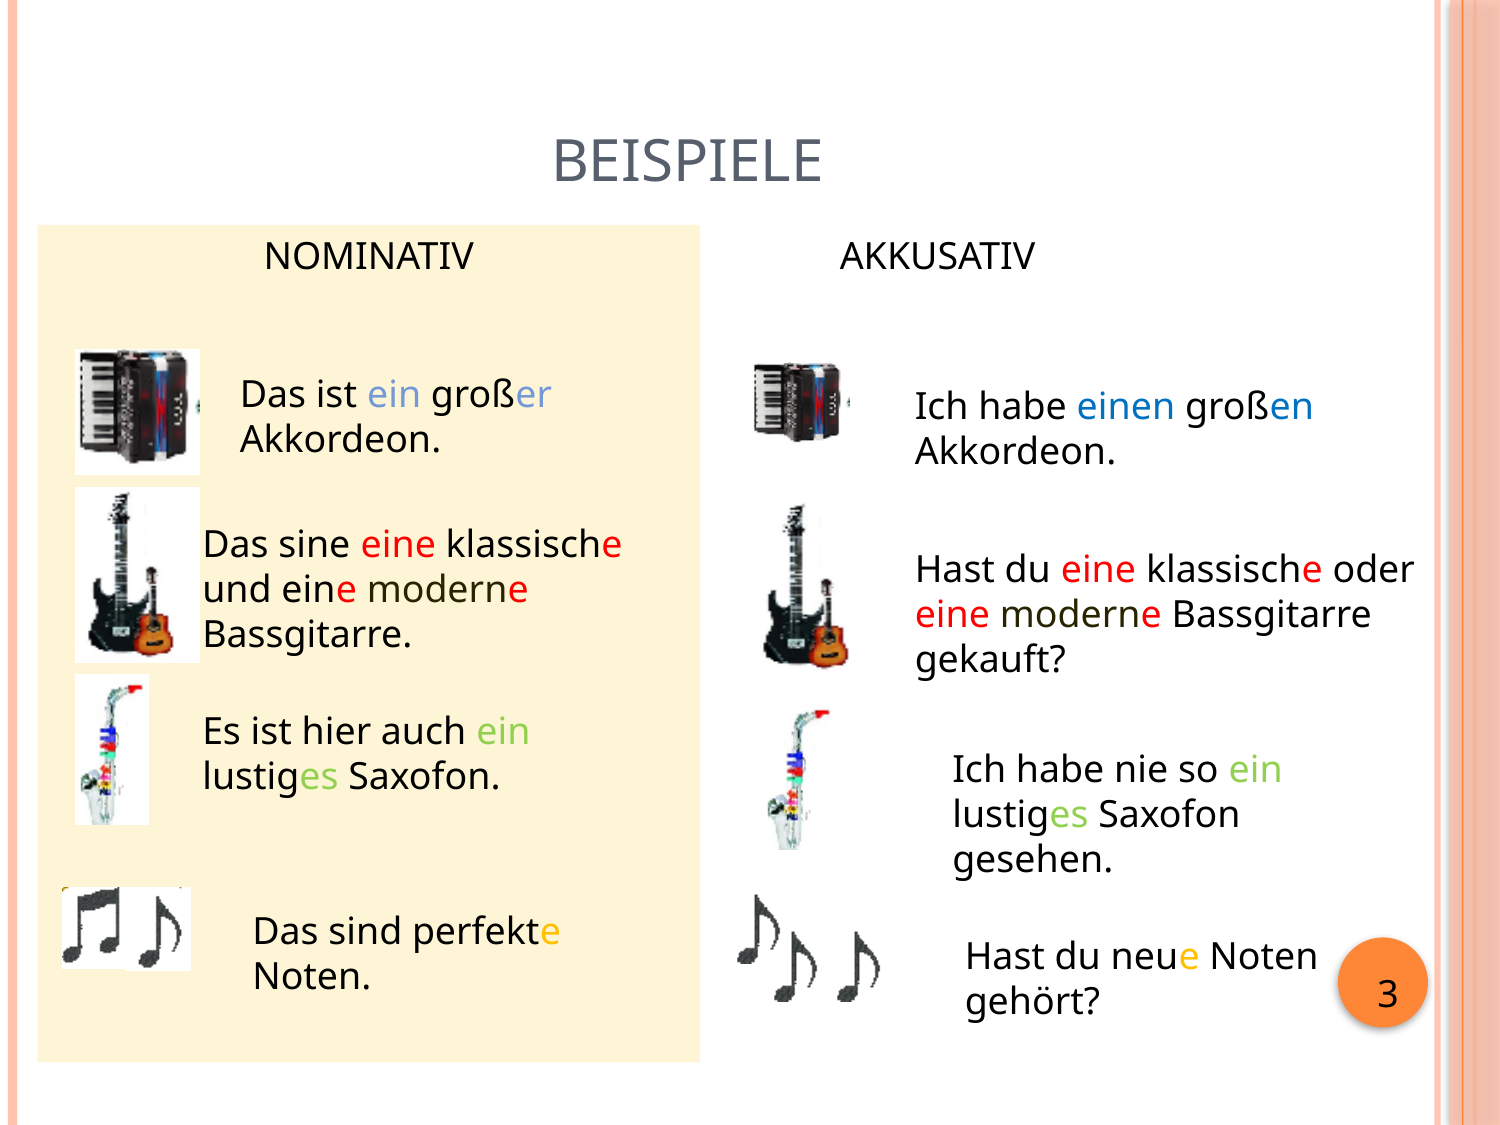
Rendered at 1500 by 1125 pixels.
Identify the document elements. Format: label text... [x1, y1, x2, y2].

text_box Das sine eine klassische und eine moderne Bassgitarre. [206, 512, 663, 663]
picture [749, 499, 876, 676]
title BEISPIELE [75, 45, 1300, 200]
picture [724, 886, 888, 1002]
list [749, 361, 851, 451]
text_box Ich habe einen großen Akkordeon. [900, 374, 1400, 480]
text_box Ich habe nie so ein lustiges Saxofon gesehen. [937, 737, 1375, 888]
text_box AKKUSATIV [824, 224, 1275, 285]
text_box Hast du neue Noten gehört? [949, 924, 1400, 1030]
list NOMINATIV [37, 224, 700, 1063]
text_box 3 [1362, 962, 1438, 1023]
picture [74, 674, 149, 826]
text_box Das ist ein großer Akkordeon. [225, 362, 625, 468]
text_box Hast du eine klassische oder eine moderne Bassgitarre gekauft? [899, 537, 1438, 688]
picture [74, 486, 201, 663]
text_box Das sind perfekte Noten. [237, 899, 638, 1005]
picture [74, 349, 201, 476]
picture [61, 886, 192, 971]
text_box Es ist hier auch ein lustiges Saxofon. [187, 699, 650, 805]
picture [761, 699, 837, 851]
